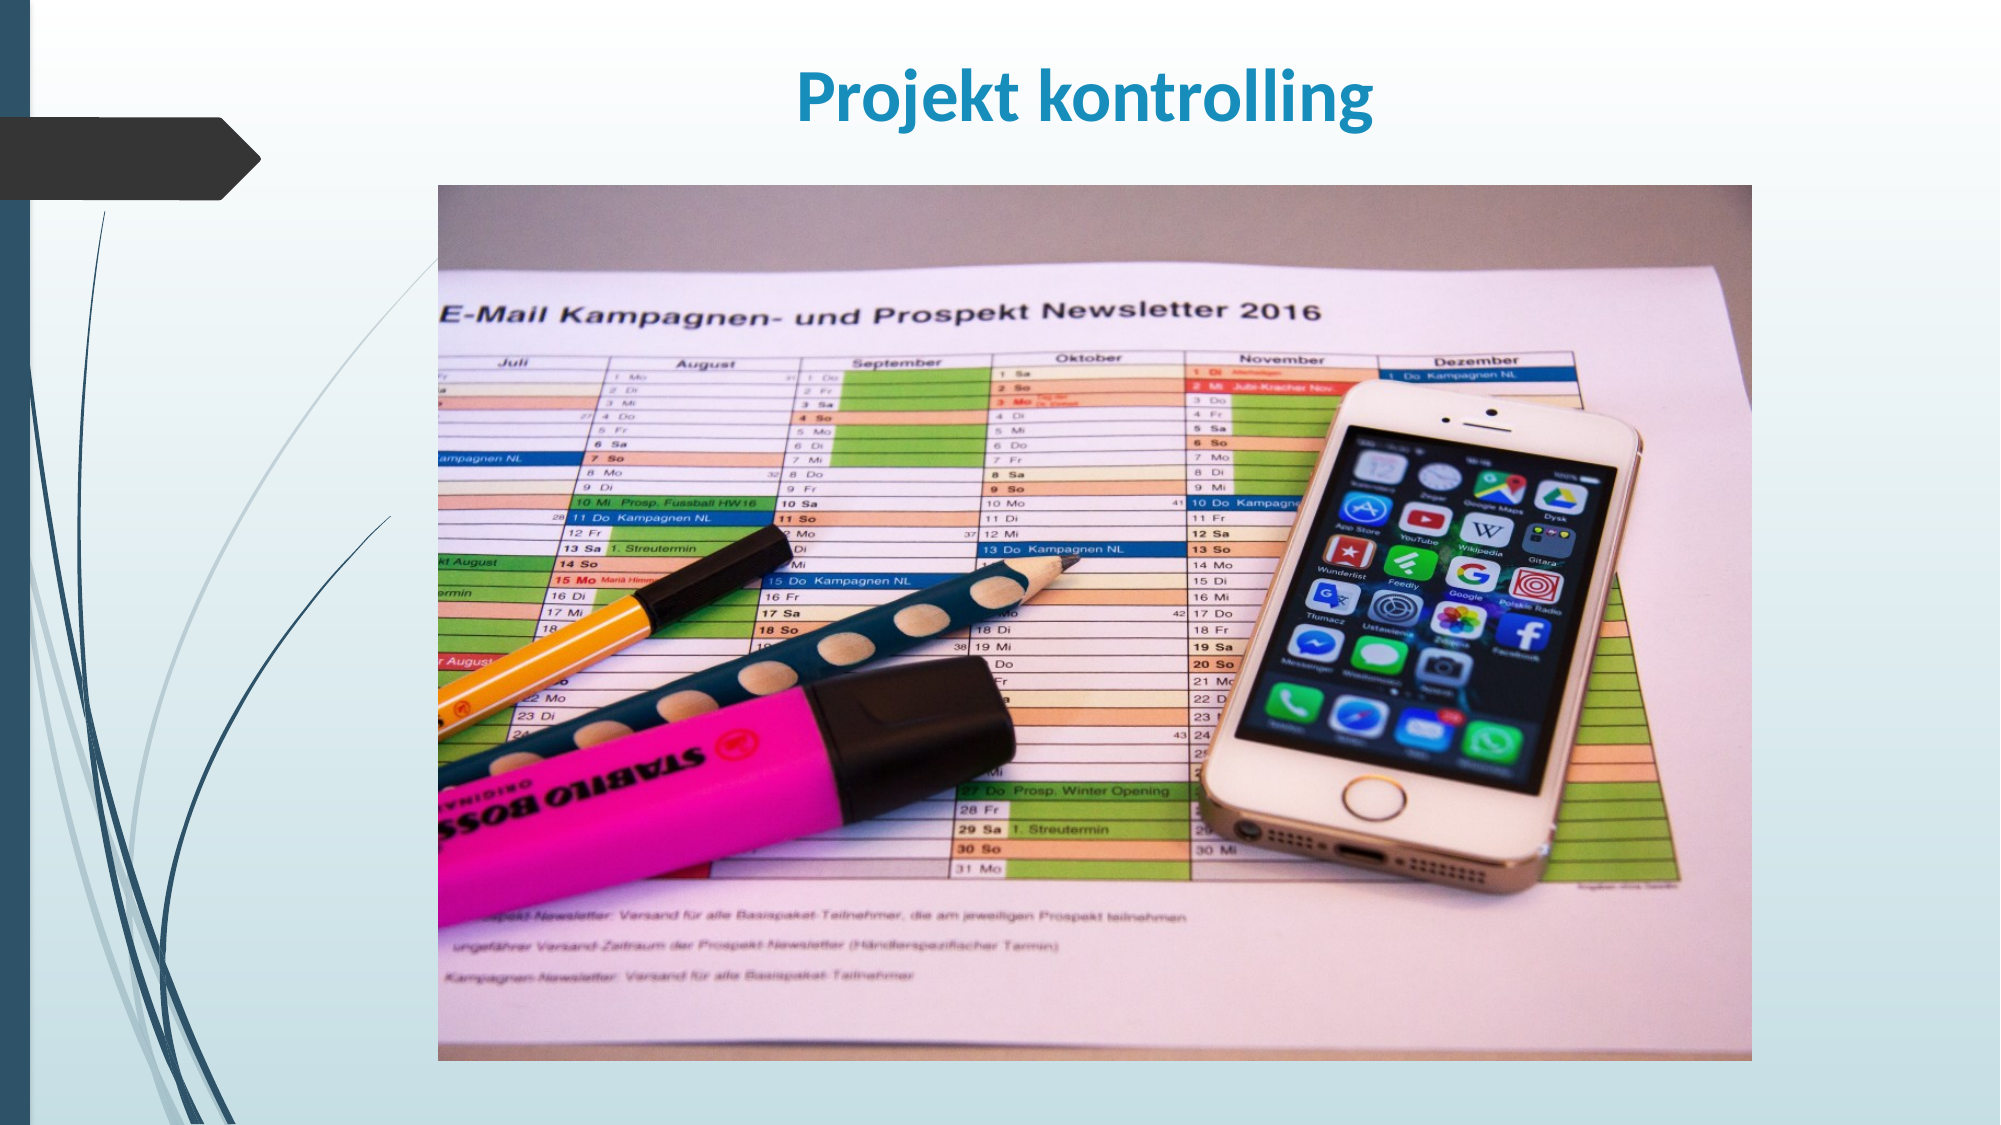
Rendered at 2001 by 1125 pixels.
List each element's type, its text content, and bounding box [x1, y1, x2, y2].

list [438, 185, 1752, 1062]
title Projekt kontrolling [283, 38, 1888, 208]
